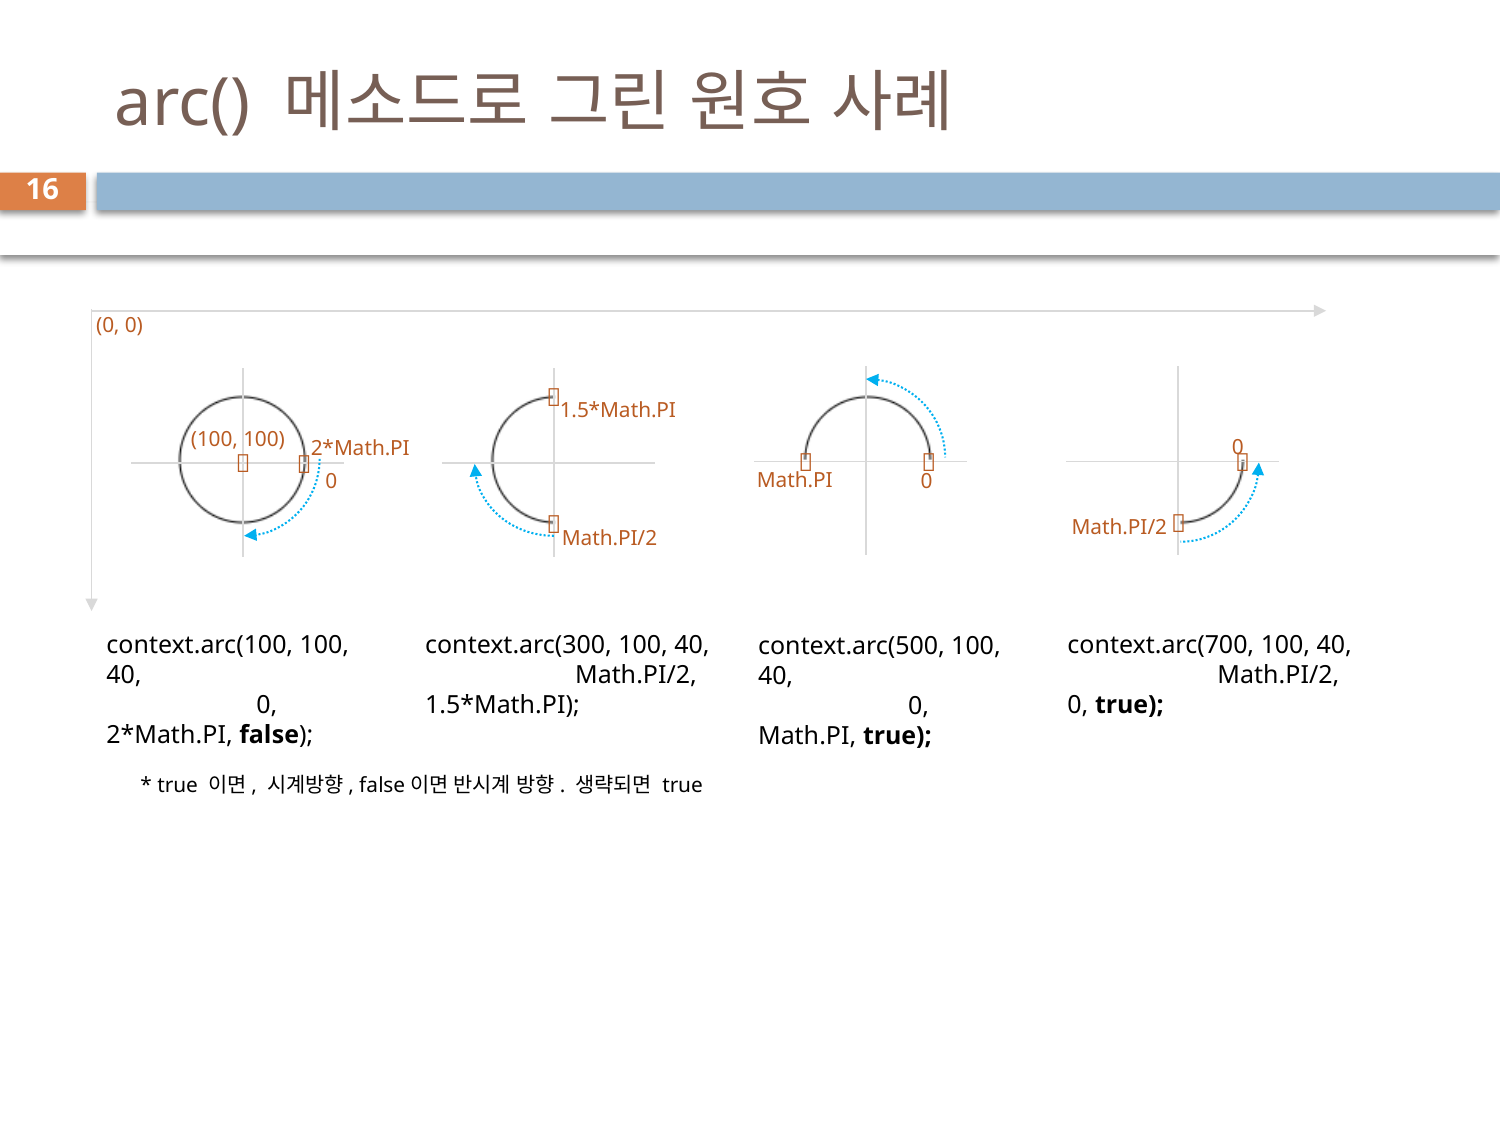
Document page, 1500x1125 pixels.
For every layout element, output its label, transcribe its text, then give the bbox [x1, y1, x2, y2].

text_box context.arc(500, 100, 40, 0, Math.PI, true); [743, 630, 1047, 758]
text_box * true 이면, 시계방향, false이면 반시계 방향. 생략되면 true [125, 764, 718, 804]
text_box context.arc(700, 100, 40, Math.PI/2, 0, true); [1052, 629, 1373, 727]
text_box context.arc(100, 100, 40, 0, 2*Math.PI, false); [91, 621, 405, 757]
text_box (0, 0) [81, 303, 159, 344]
text_box context.arc(300, 100, 40, Math.PI/2, 1.5*Math.PI); [410, 630, 743, 727]
picture [105, 321, 1374, 620]
slide_number 16 [0, 170, 87, 211]
title arc() 메소드로 그린 원호 사례 [99, 37, 1438, 161]
